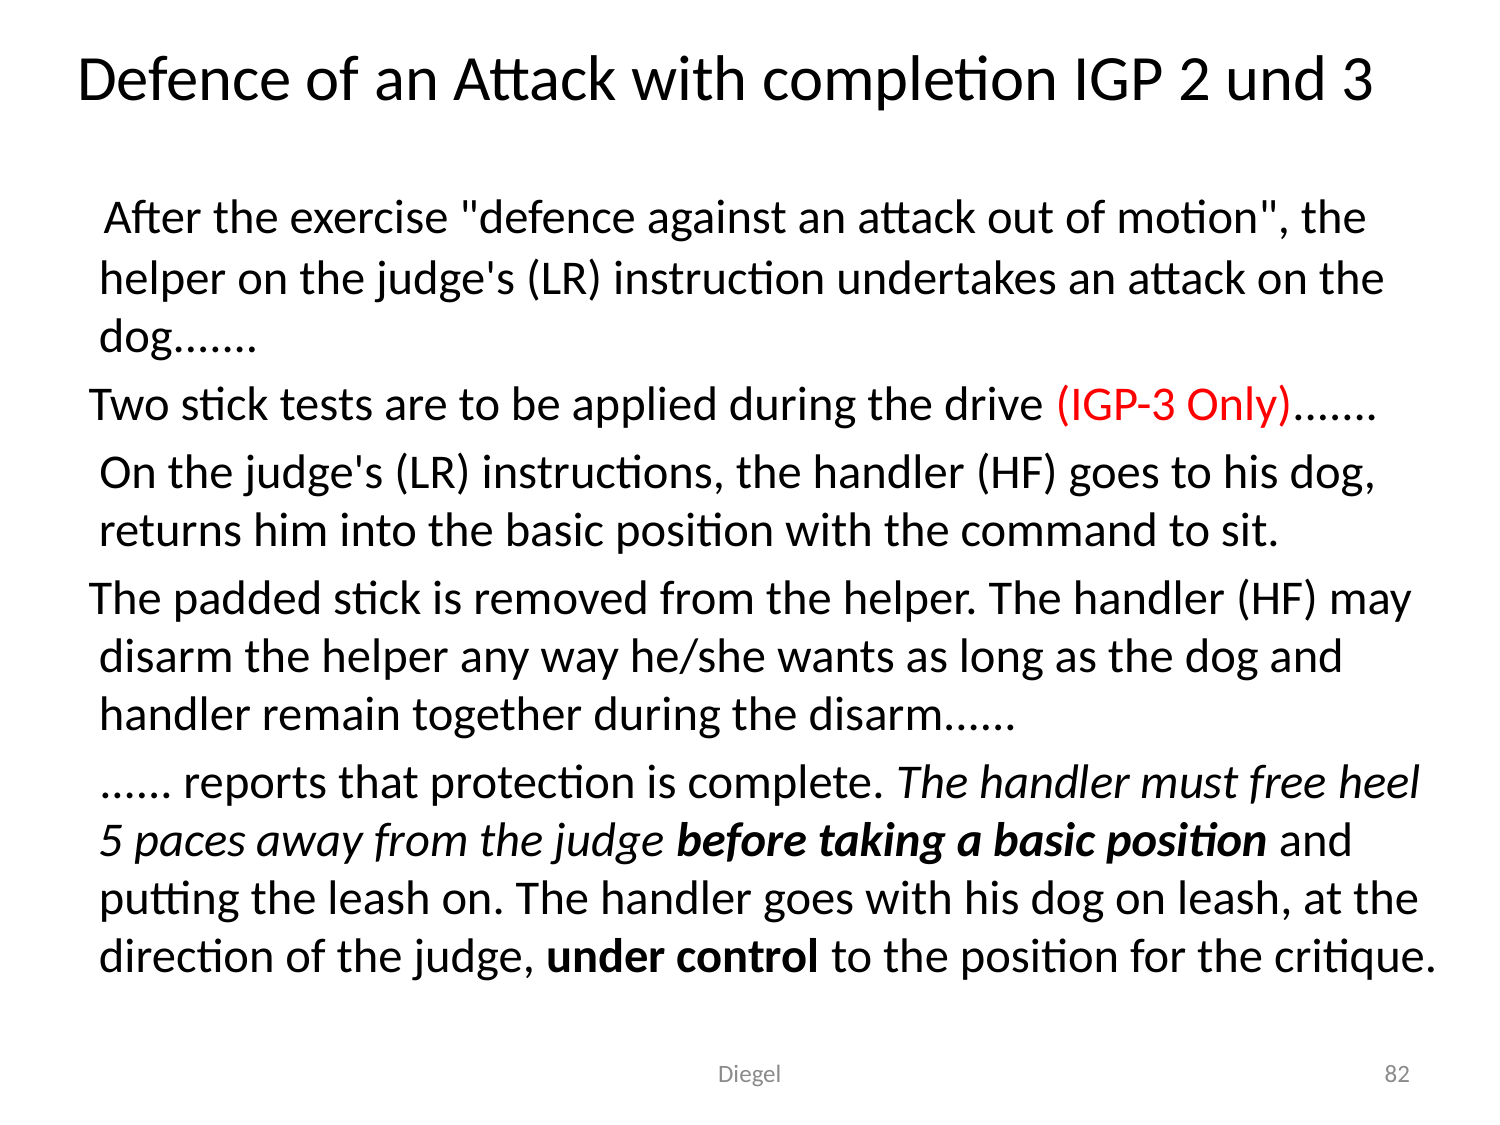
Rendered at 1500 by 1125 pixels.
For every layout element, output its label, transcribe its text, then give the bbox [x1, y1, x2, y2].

list After the exercise "defence against an attack out of motion", the helper on the judge's (LR) instruction undertakes an attack on the dog....... Two stick tests are to be applied during the drive (IGP-3 Only)....... On the judge's (LR) instructions, the handler (HF) goes to his dog, returns him into the basic position with the command to sit. The padded stick is removed from the helper. The handler (HF) may disarm the helper any way he/she wants as long as the dog and handler remain together during the disarm...... ...... reports that protection is complete. The handler must free heel 5 paces away from the judge before taking a basic position and putting the leash on. The handler goes with his dog on leash, at the direction of the judge, under control to the position for the critique. [29, 160, 1459, 1035]
footer Diegel [512, 1042, 988, 1103]
title Defence of an Attack with completion IGP 2 und 3 [41, 0, 1425, 149]
slide_number 82 [1074, 1042, 1425, 1103]
